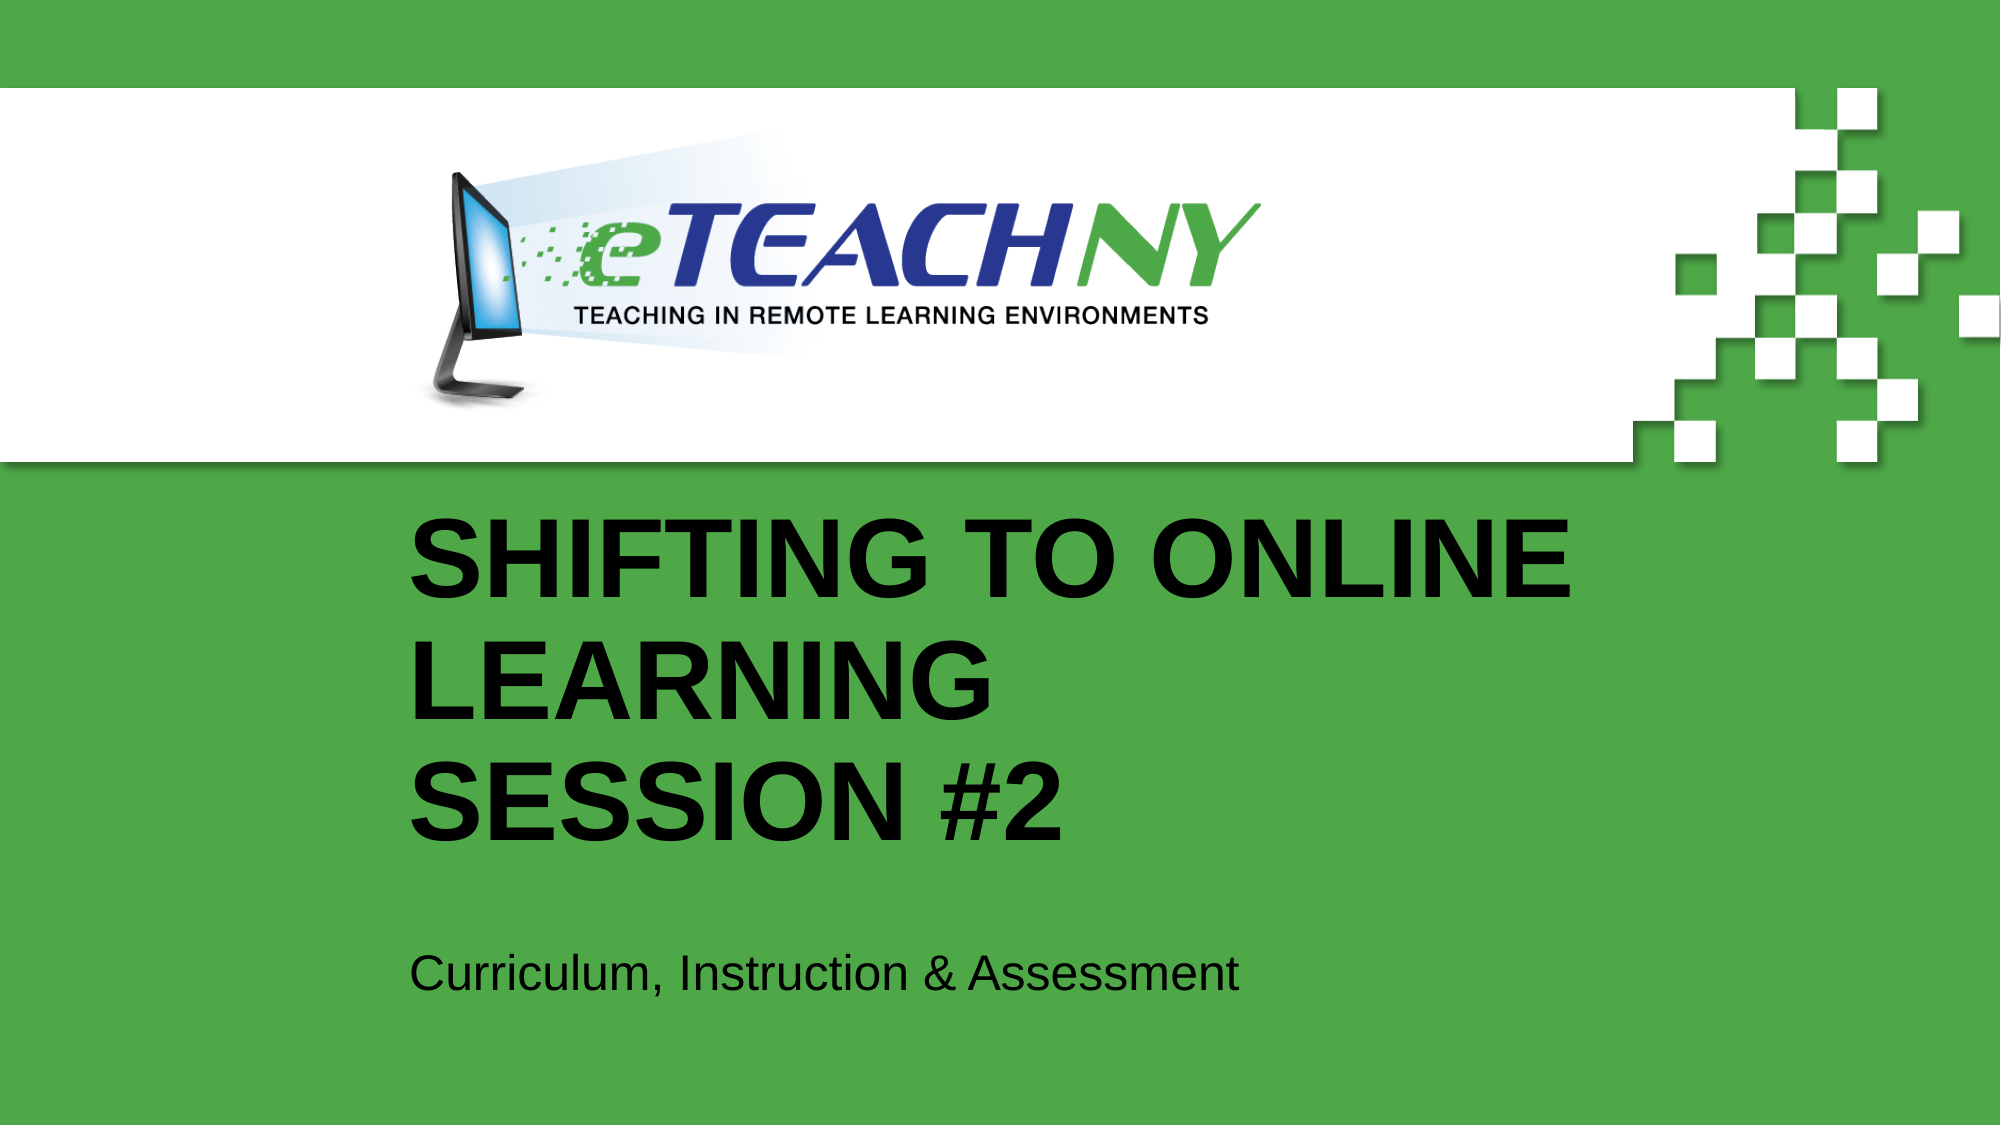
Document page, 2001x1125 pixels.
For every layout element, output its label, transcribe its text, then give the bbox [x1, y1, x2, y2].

list Curriculum, Instruction & Assessment [409, 940, 1613, 1125]
title SHIFTING TO ONLINE LEARNING SESSION #2 [409, 500, 1613, 866]
picture [0, 88, 2000, 462]
